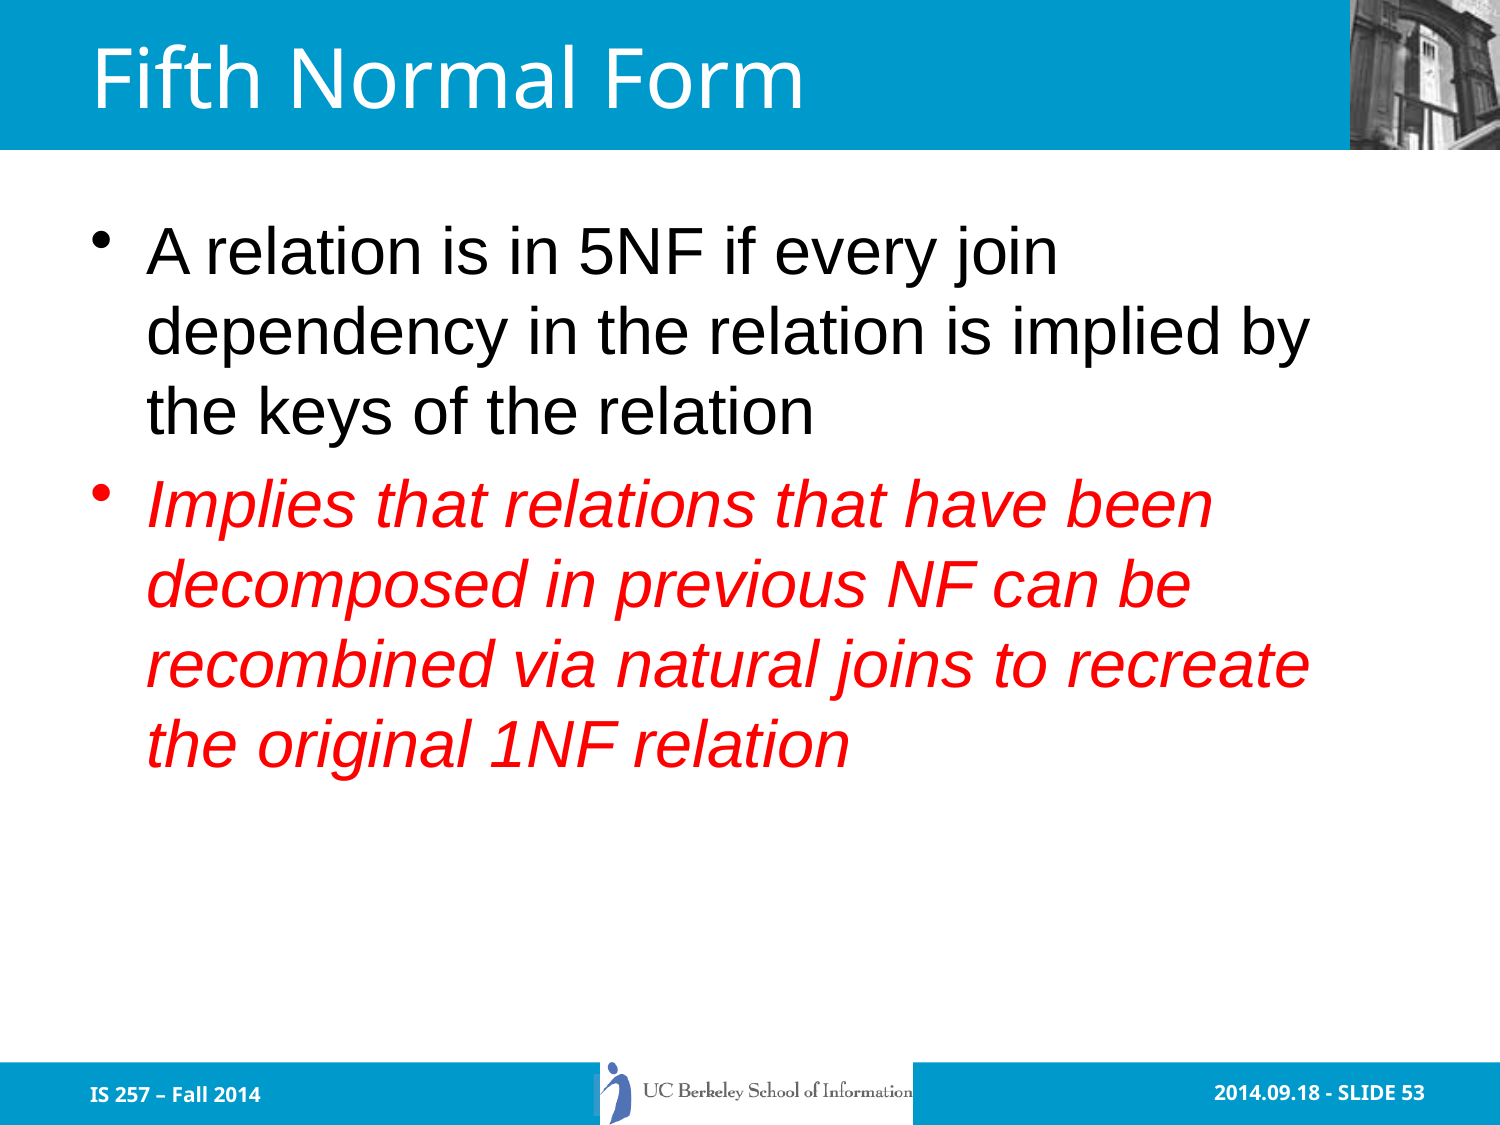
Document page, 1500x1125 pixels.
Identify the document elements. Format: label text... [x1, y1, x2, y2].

picture [1351, 0, 1500, 150]
picture [594, 1062, 912, 1125]
slide_number IS 257 – Fall 2014 [75, 1062, 388, 1125]
list A relation is in 5NF if every join dependency in the relation is implied by the keys of the relation Implies that relations that have been decomposed in previous NF can be recombined via natural joins to recreate the original 1NF relation [75, 200, 1425, 1013]
title Fifth Normal Form [75, 0, 1350, 150]
